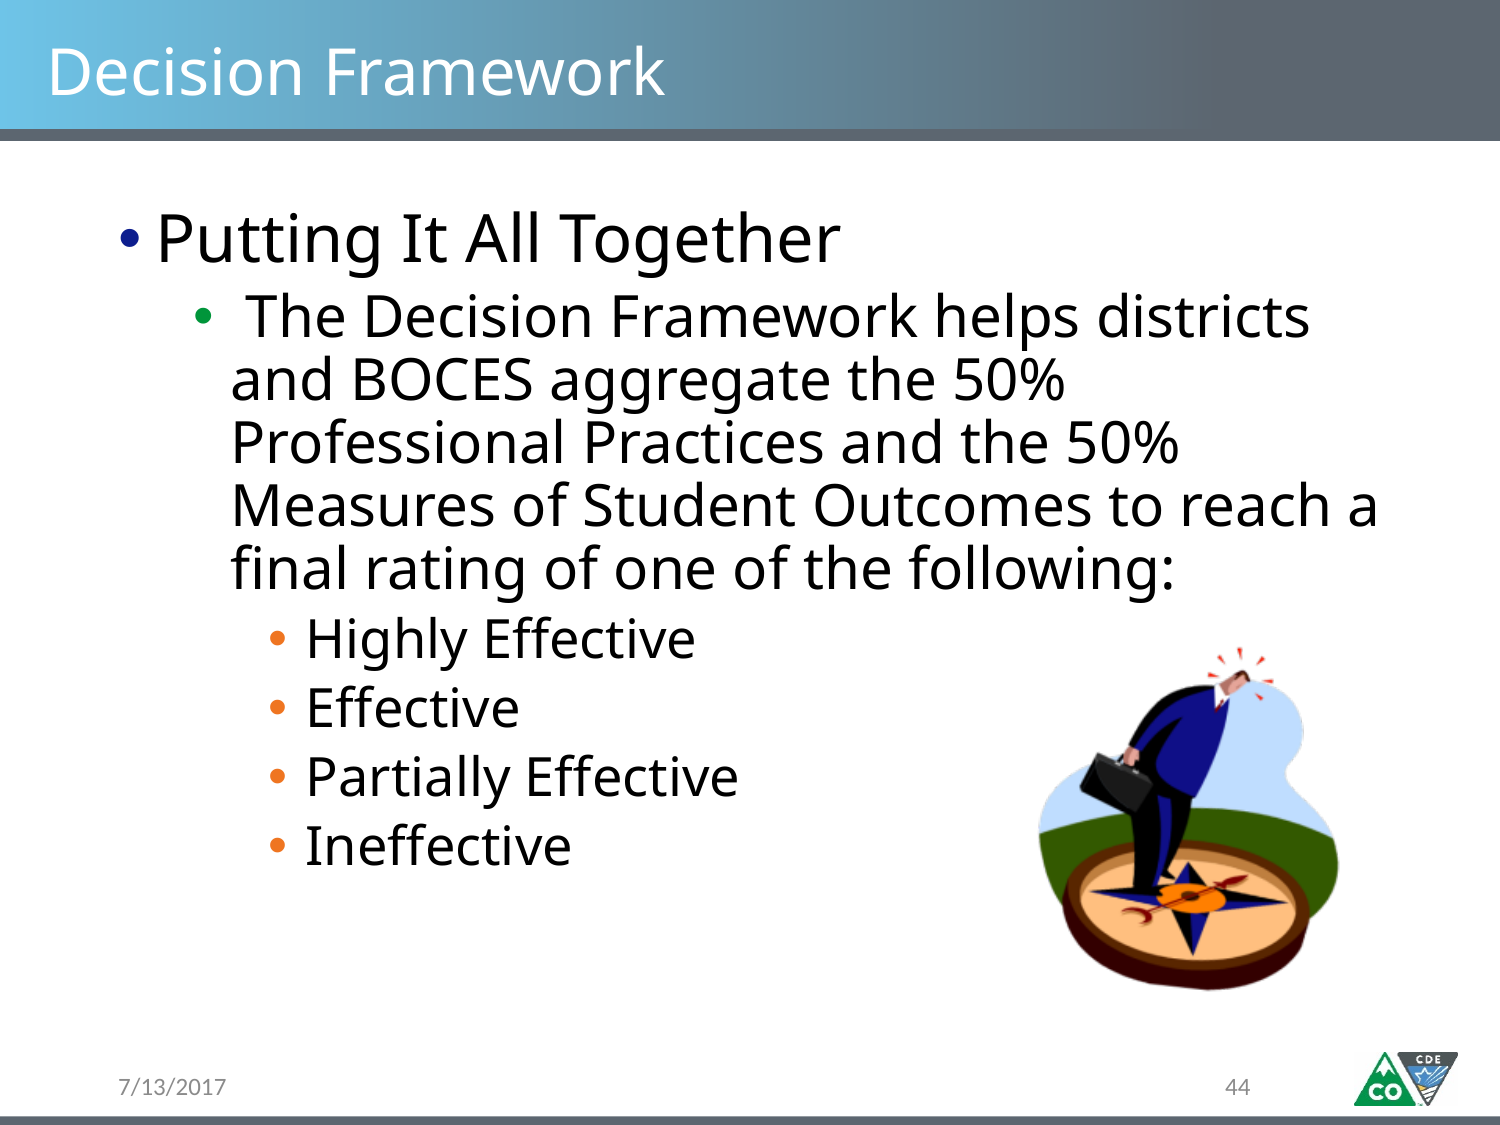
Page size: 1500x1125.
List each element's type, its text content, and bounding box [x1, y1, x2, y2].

footer [62, 1027, 538, 1088]
picture [1354, 1052, 1458, 1106]
list Putting It All Together The Decision Framework helps districts and BOCES aggregate the 50% Professional Practices and the 50% Measures of Student Outcomes to reach a final rating of one of the following: Highly Effective Effective Partially Effective Ineffective [103, 197, 1397, 1024]
title Decision Framework [31, 31, 1326, 117]
picture [1022, 627, 1363, 1004]
